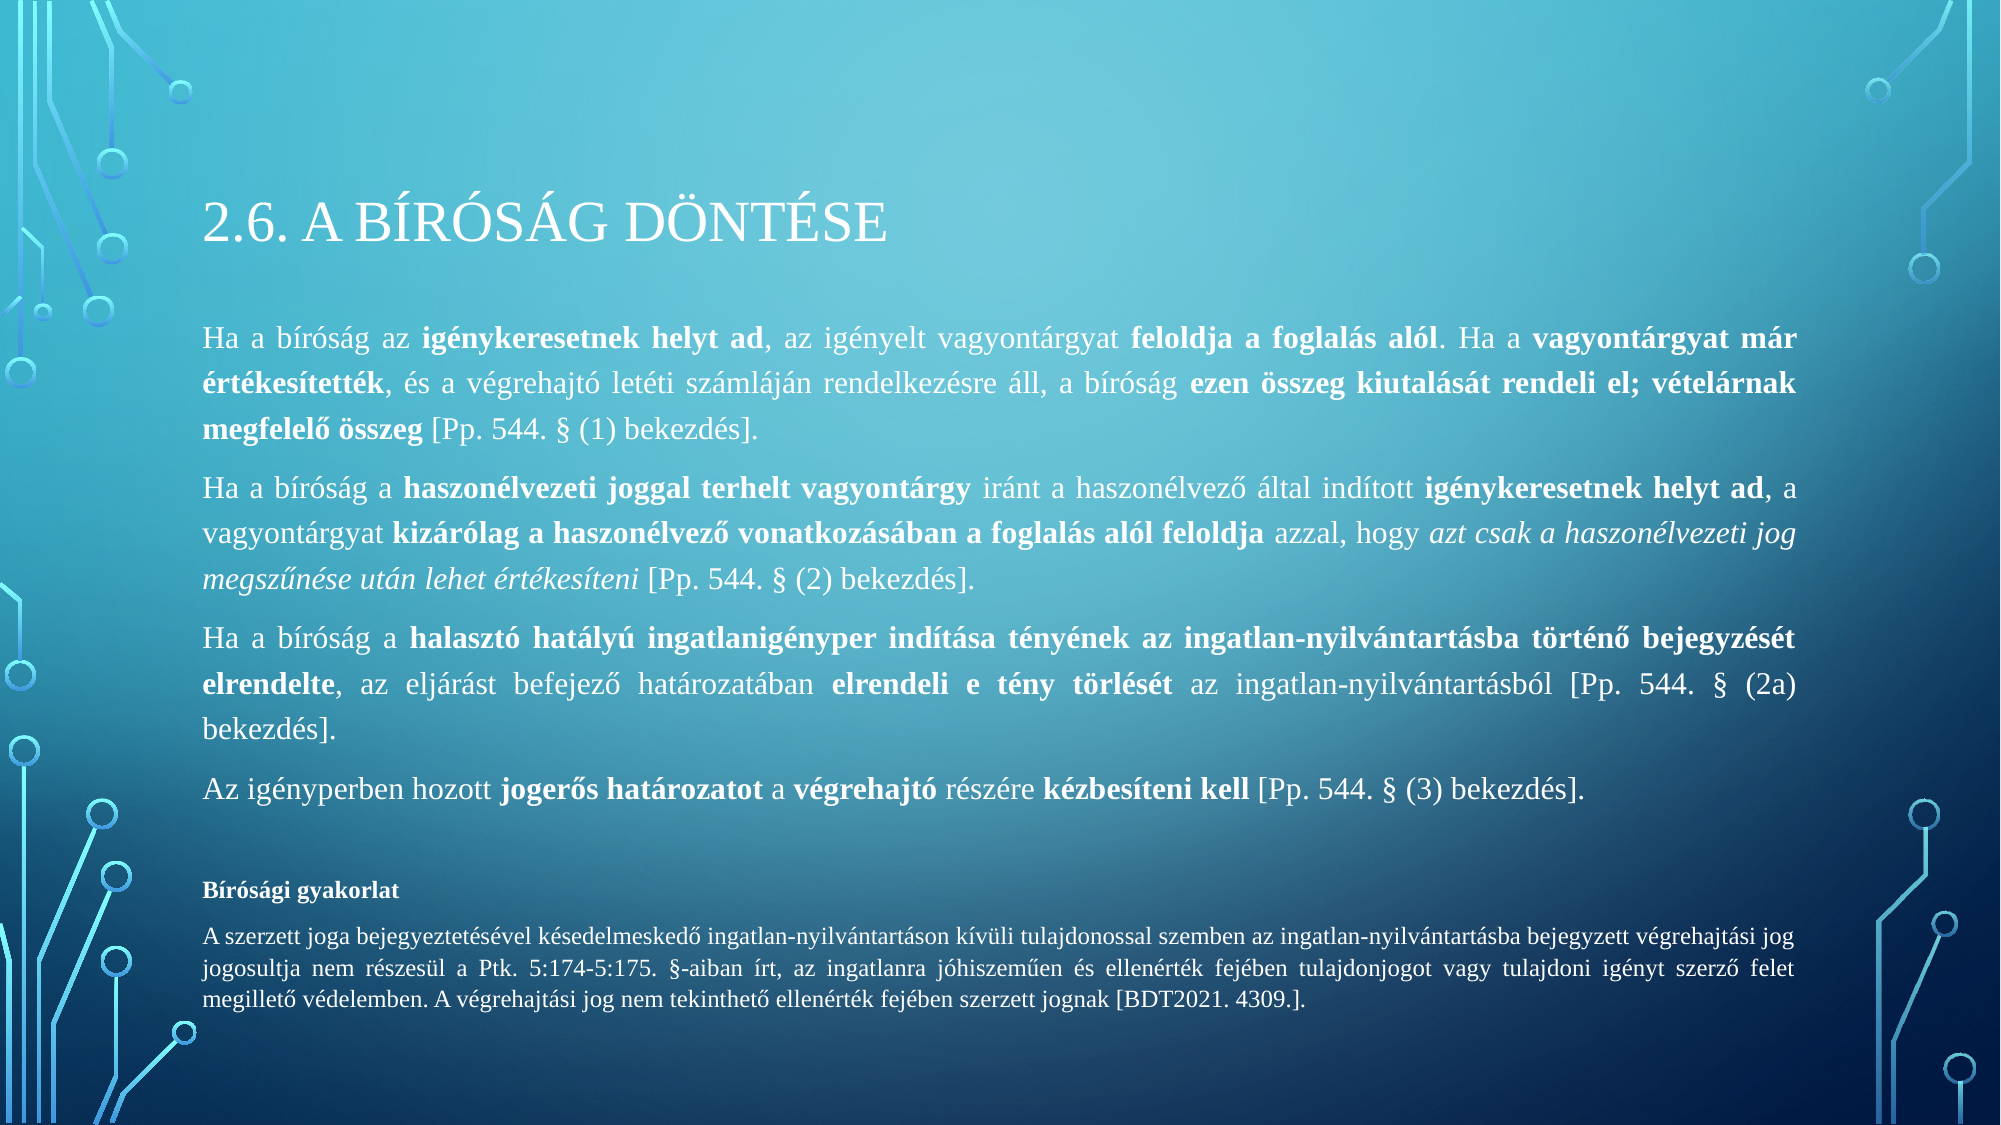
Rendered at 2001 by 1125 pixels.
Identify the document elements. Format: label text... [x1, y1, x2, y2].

title 2.6. A bíróság döntése [187, 101, 1813, 301]
list Ha a bíróság az igénykeresetnek helyt ad, az igényelt vagyontárgyat feloldja a foglalás alól. Ha a vagyontárgyat már értékesítették, és a végrehajtó letéti számláján rendelkezésre áll, a bíróság ezen összeg kiutalását rendeli el; vételárnak megfelelő összeg [Pp. 544. § (1) bekezdés]. Ha a bíróság a haszonélvezeti joggal terhelt vagyontárgy iránt a haszonélvező által indított igénykeresetnek helyt ad, a vagyontárgyat kizárólag a haszonélvező vonatkozásában a foglalás alól feloldja azzal, hogy azt csak a haszonélvezeti jog megszűnése után lehet értékesíteni [Pp. 544. § (2) bekezdés]. Ha a bíróság a halasztó hatályú ingatlanigényper indítása tényének az ingatlan-nyilvántartásba történő bejegyzését elrendelte, az eljárást befejező határozatában elrendeli e tény törlését az ingatlan-nyilvántartásból [Pp. 544. § (2a) bekezdés]. Az igényperben hozott jogerős határozatot a végrehajtó részére kézbesíteni kell [Pp. 544. § (3) bekezdés]. Bírósági gyakorlat A szerzett joga bejegyeztetésével késedelmeskedő ingatlan-nyilvántartáson kívüli tulajdonossal szemben az ingatlan-nyilvántartásba bejegyzett végrehajtási jog jogosultja nem részesül a Ptk. 5:174-5:175. §-aiban írt, az ingatlanra jóhiszeműen és ellenérték fejében tulajdonjogot vagy tulajdoni igényt szerző felet megillető védelemben. A végrehajtási jog nem tekinthető ellenérték fejében szerzett jognak [BDT2021. 4309.]. [187, 301, 1813, 1024]
